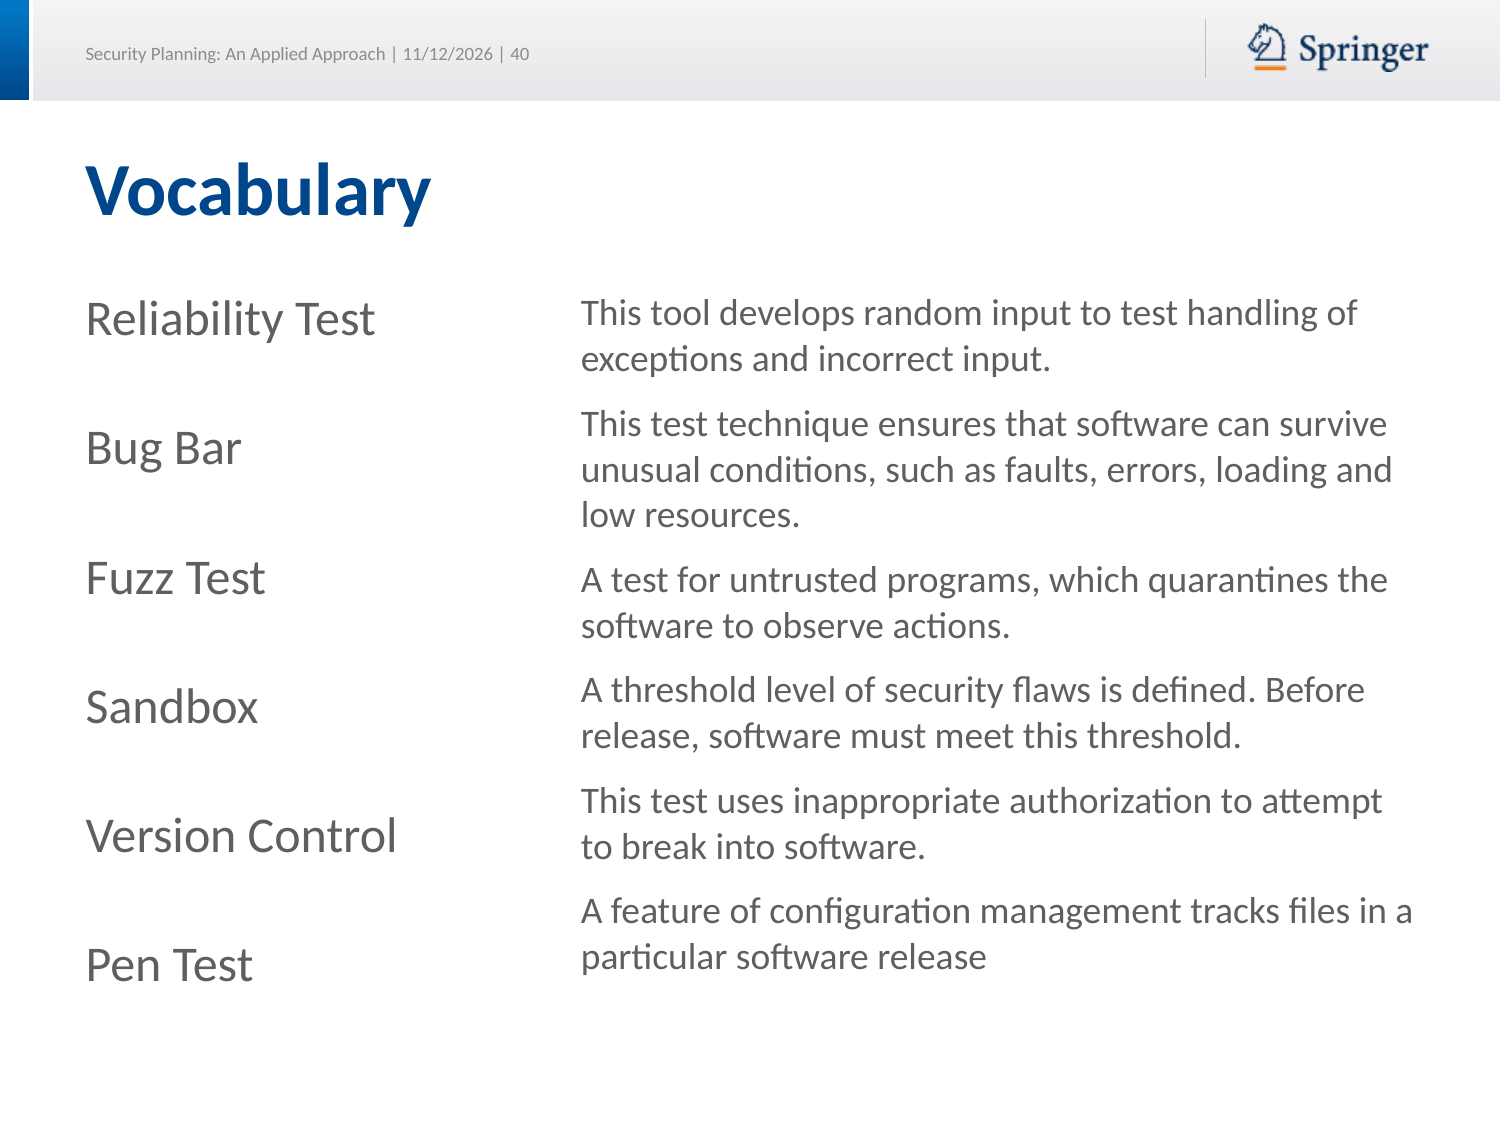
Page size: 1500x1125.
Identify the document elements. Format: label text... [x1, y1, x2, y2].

picture [33, 0, 1500, 101]
title Vocabulary [85, 150, 1424, 233]
list This tool develops random input to test handling of exceptions and incorrect input. This test technique ensures that software can survive unusual conditions, such as faults, errors, loading and low resources. A test for untrusted programs, which quarantines the software to observe actions. A threshold level of security flaws is defined. Before release, software must meet this threshold. This test uses inappropriate authorization to attempt to break into software. A feature of configuration management tracks files in a particular software release [580, 287, 1424, 625]
list Reliability Test Bug Bar Fuzz Test Sandbox Version Control Pen Test [85, 299, 563, 1050]
